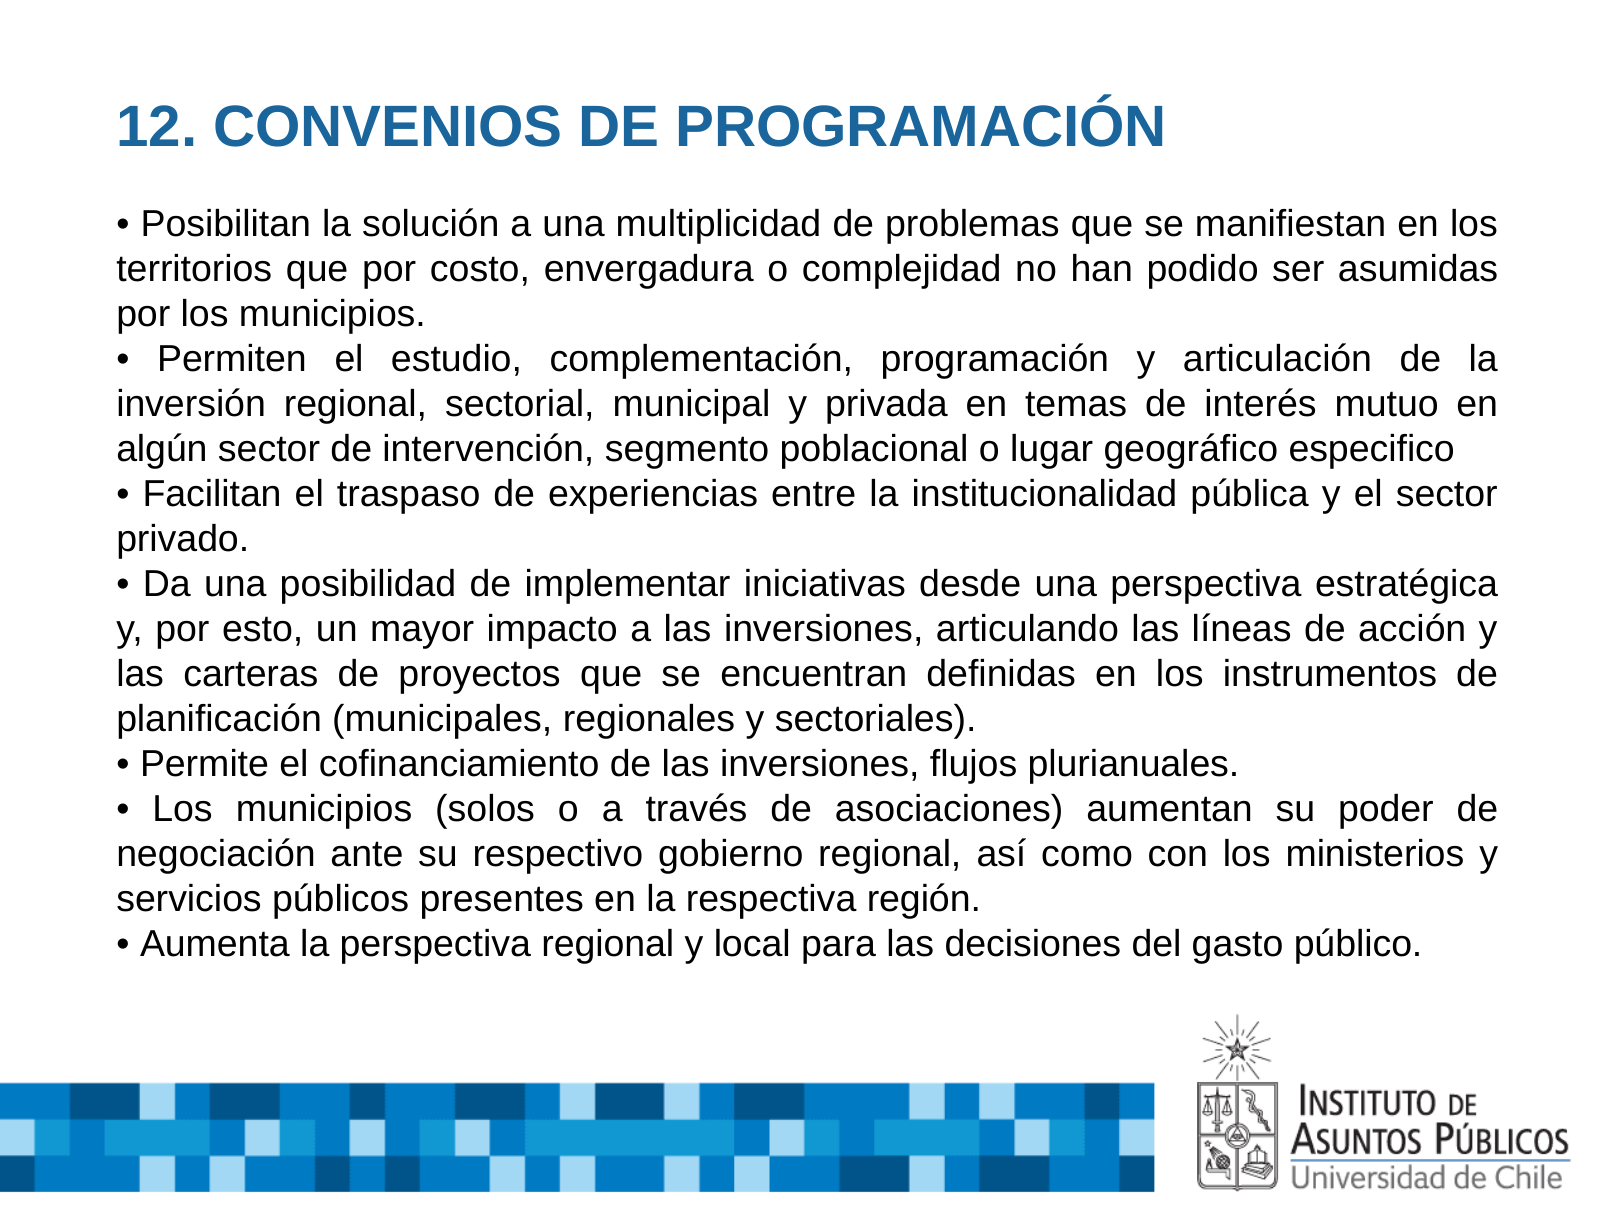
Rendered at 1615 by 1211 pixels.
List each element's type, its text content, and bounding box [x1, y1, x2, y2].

text_box 12. CONVENIOS DE PROGRAMACIÓN [101, 81, 1452, 192]
text_box • Posibilitan la solución a una multiplicidad de problemas que se manifiestan en los territorios que por costo, envergadura o complejidad no han podido ser asumidas por los municipios. • Permiten el estudio, complementación, programación y articulación de la inversión regional, sectorial, municipal y privada en temas de interés mutuo en algún sector de intervención, segmento poblacional o lugar geográfico especifico • Facilitan el traspaso de experiencias entre la institucionalidad pública y el sector privado. • Da una posibilidad de implementar iniciativas desde una perspectiva estratégica y, por esto, un mayor impacto a las inversiones, articulando las líneas de acción y las carteras de proyectos que se encuentran definidas en los instrumentos de planificación (municipales, regionales y sectoriales). • Permite el cofinanciamiento de las inversiones, flujos plurianuales. • Los municipios (solos o a través de asociaciones) aumentan su poder de negociación ante su respectivo gobierno regional, así como con los ministerios y servicios públicos presentes en la respectiva región. • Aumenta la perspectiva regional y local para las decisiones del gasto público. [101, 191, 1513, 972]
picture [0, 0, 1615, 1211]
